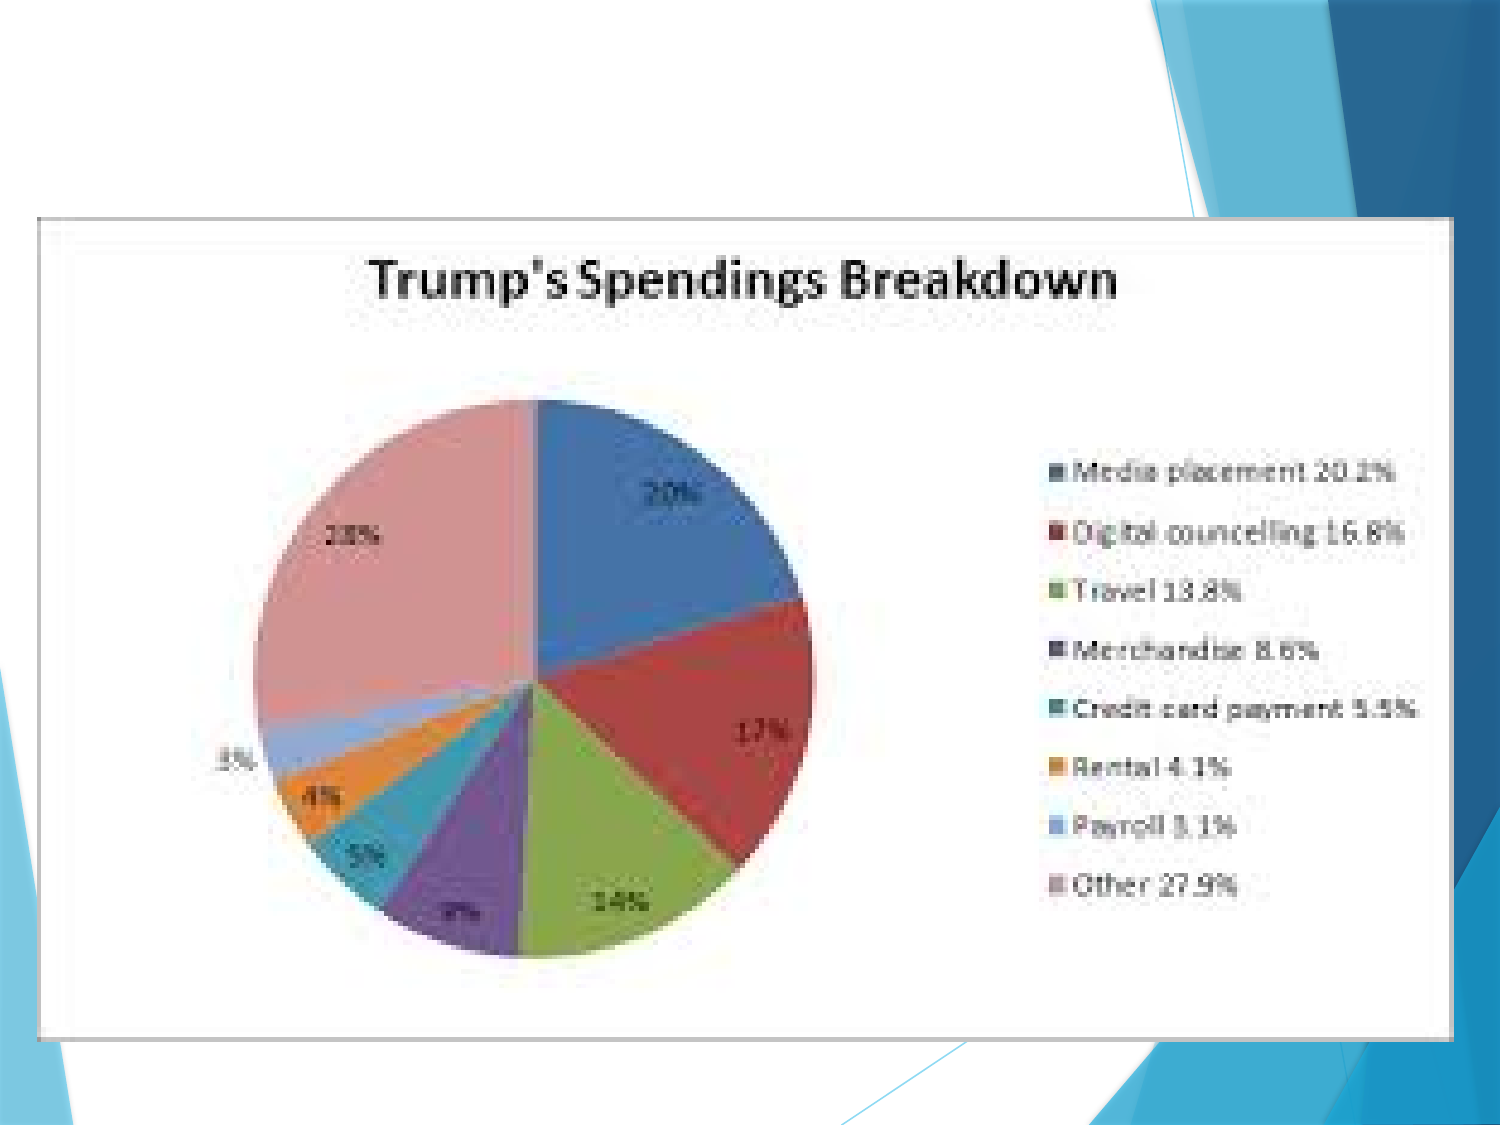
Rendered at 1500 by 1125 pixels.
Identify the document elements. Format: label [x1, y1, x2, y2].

picture [36, 216, 1455, 1042]
